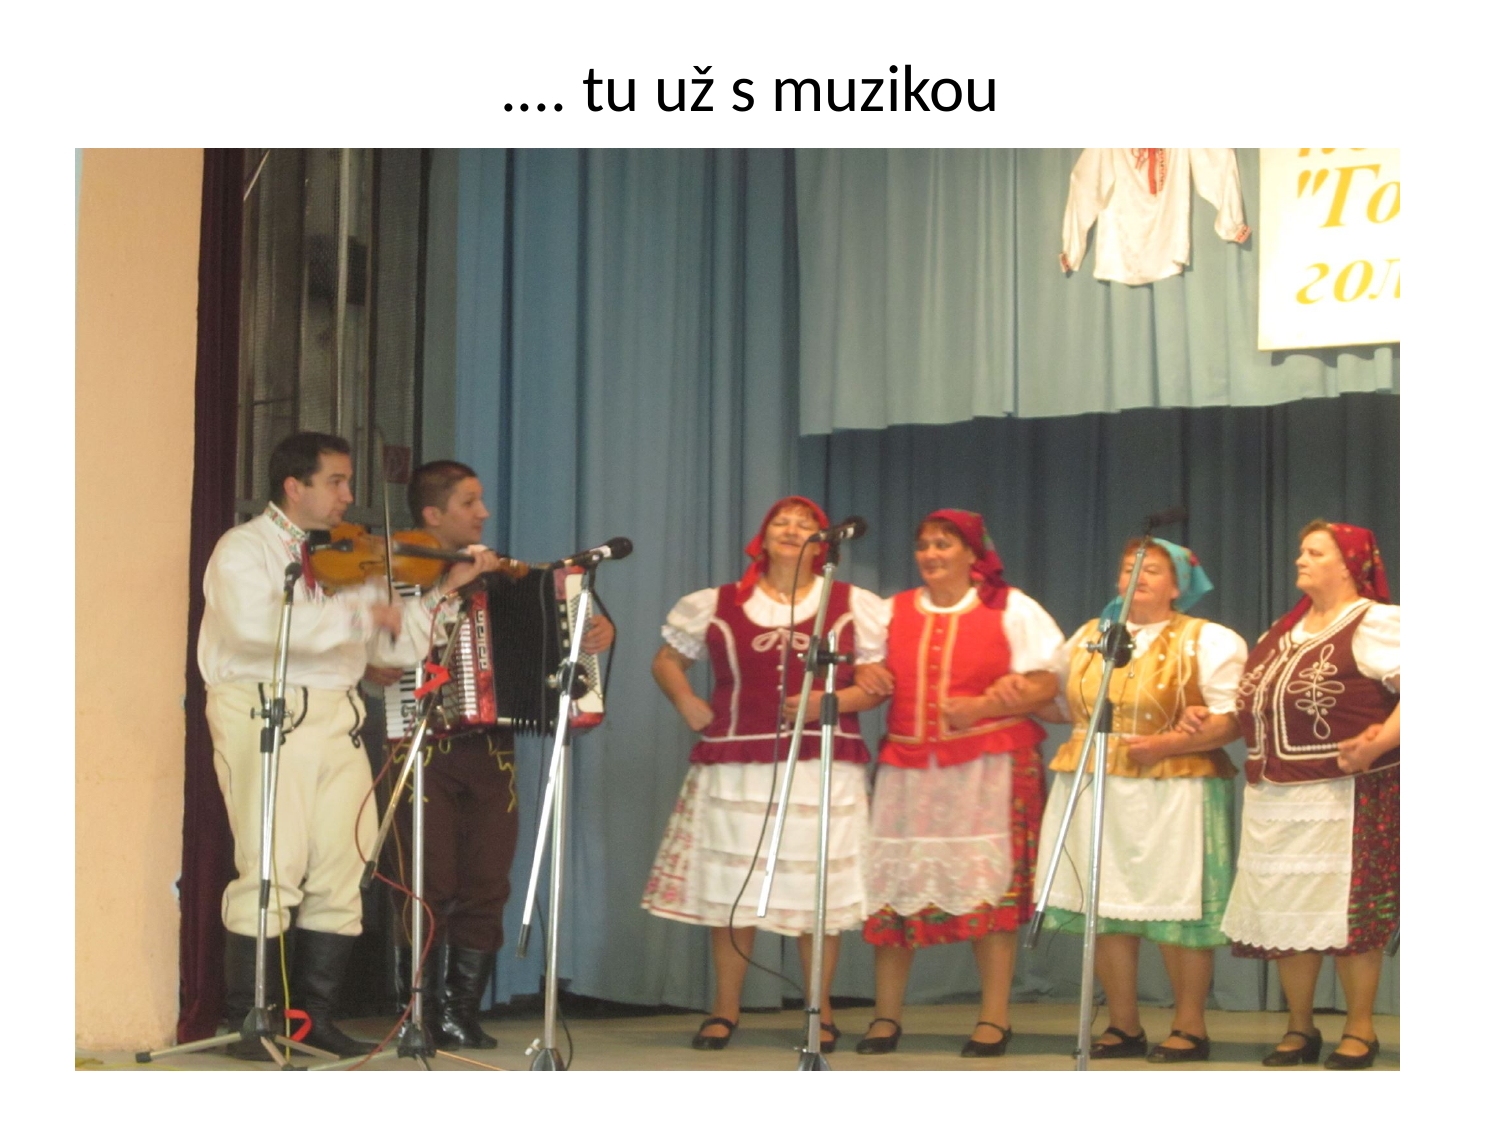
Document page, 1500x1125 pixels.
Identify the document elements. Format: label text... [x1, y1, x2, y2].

title .... tu už s muzikou [75, 45, 1425, 126]
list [74, 148, 1400, 1071]
